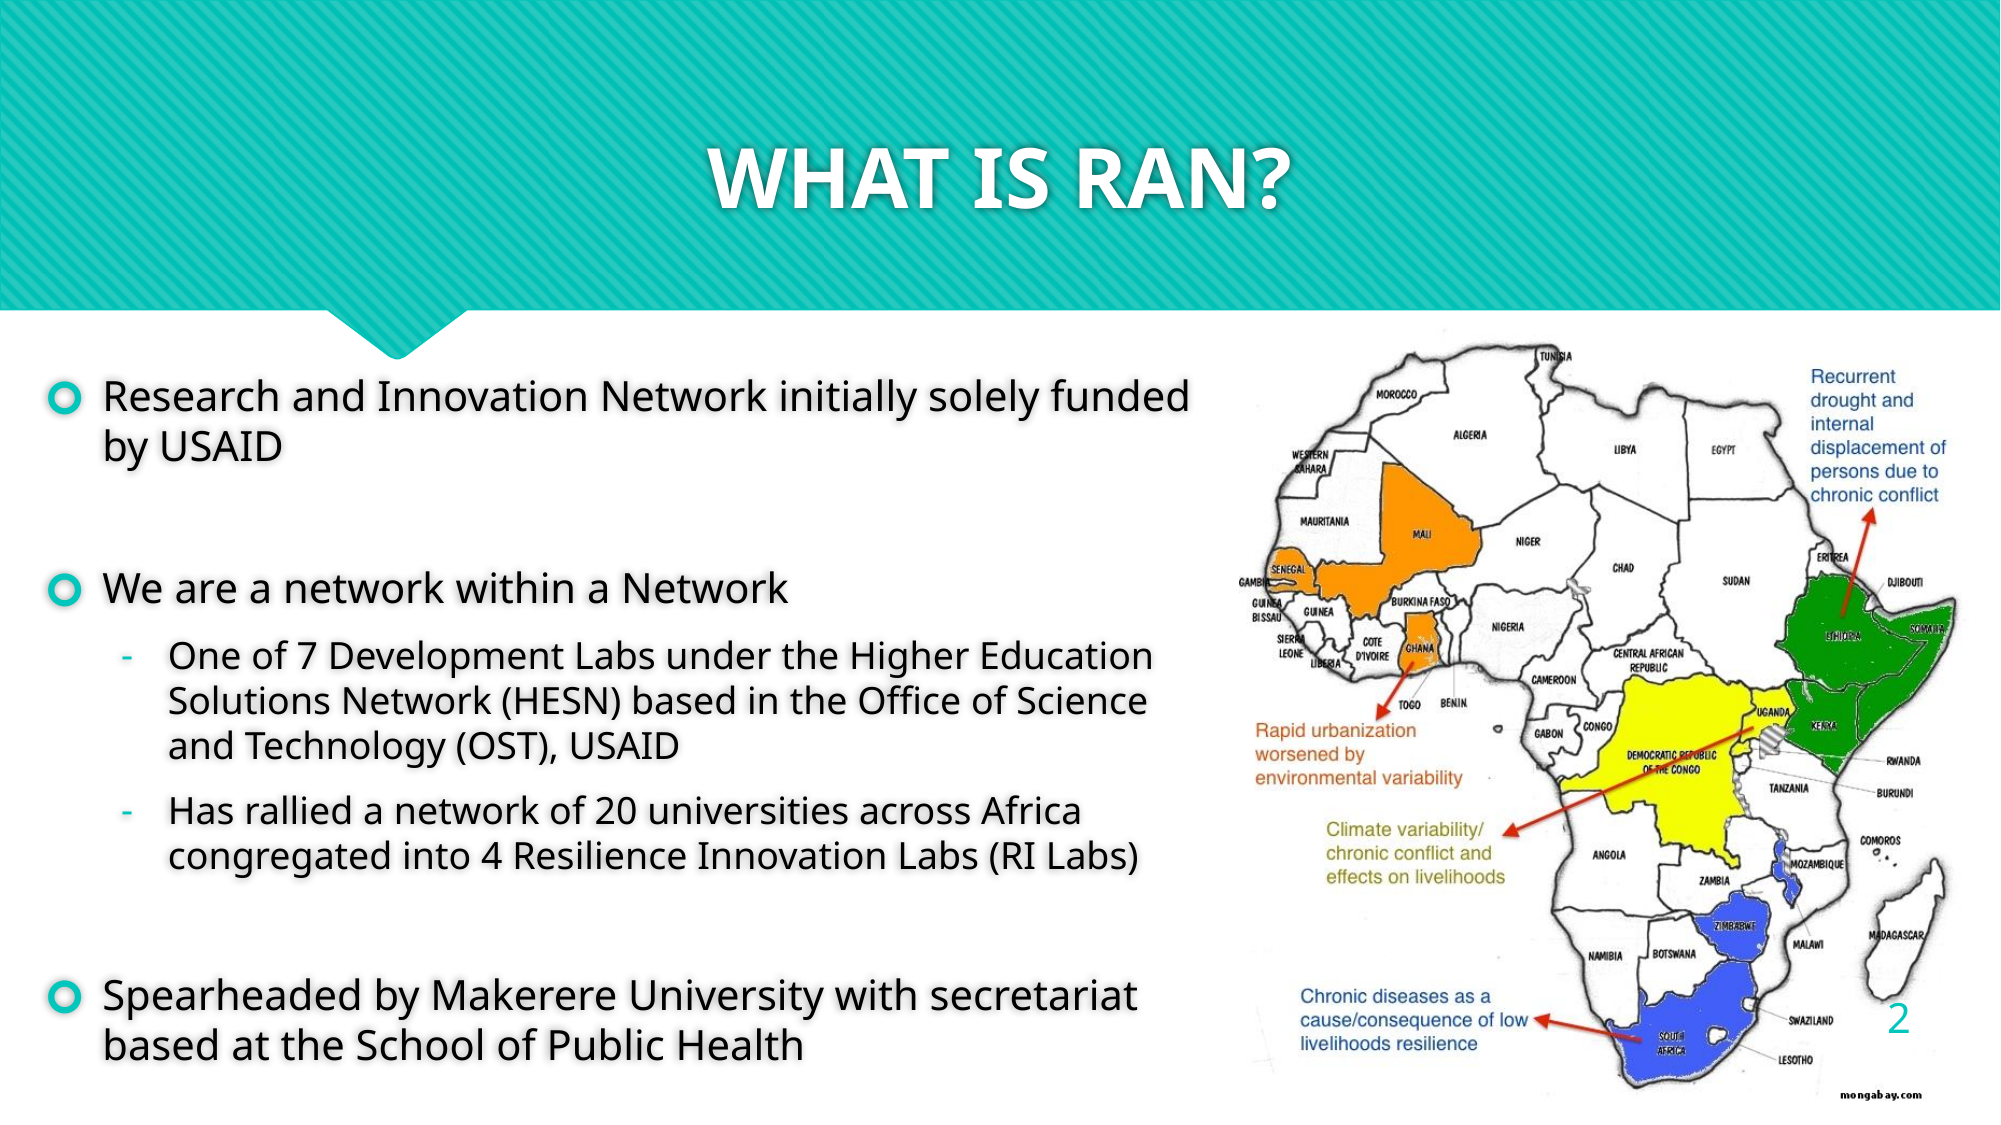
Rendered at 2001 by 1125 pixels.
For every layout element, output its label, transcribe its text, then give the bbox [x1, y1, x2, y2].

picture [1, 1, 1999, 357]
list Research and Innovation Network initially solely funded by USAID We are a network within a Network One of 7 Development Labs under the Higher Education Solutions Network (HESN) based in the Office of Science and Technology (OST), USAID Has rallied a network of 20 universities across Africa congregated into 4 Resilience Innovation Labs (RI Labs) Spearheaded by Makerere University with secretariat based at the School of Public Health [30, 362, 1233, 1105]
picture [1238, 326, 1970, 1105]
title WHAT IS RAN? [132, 73, 1868, 233]
